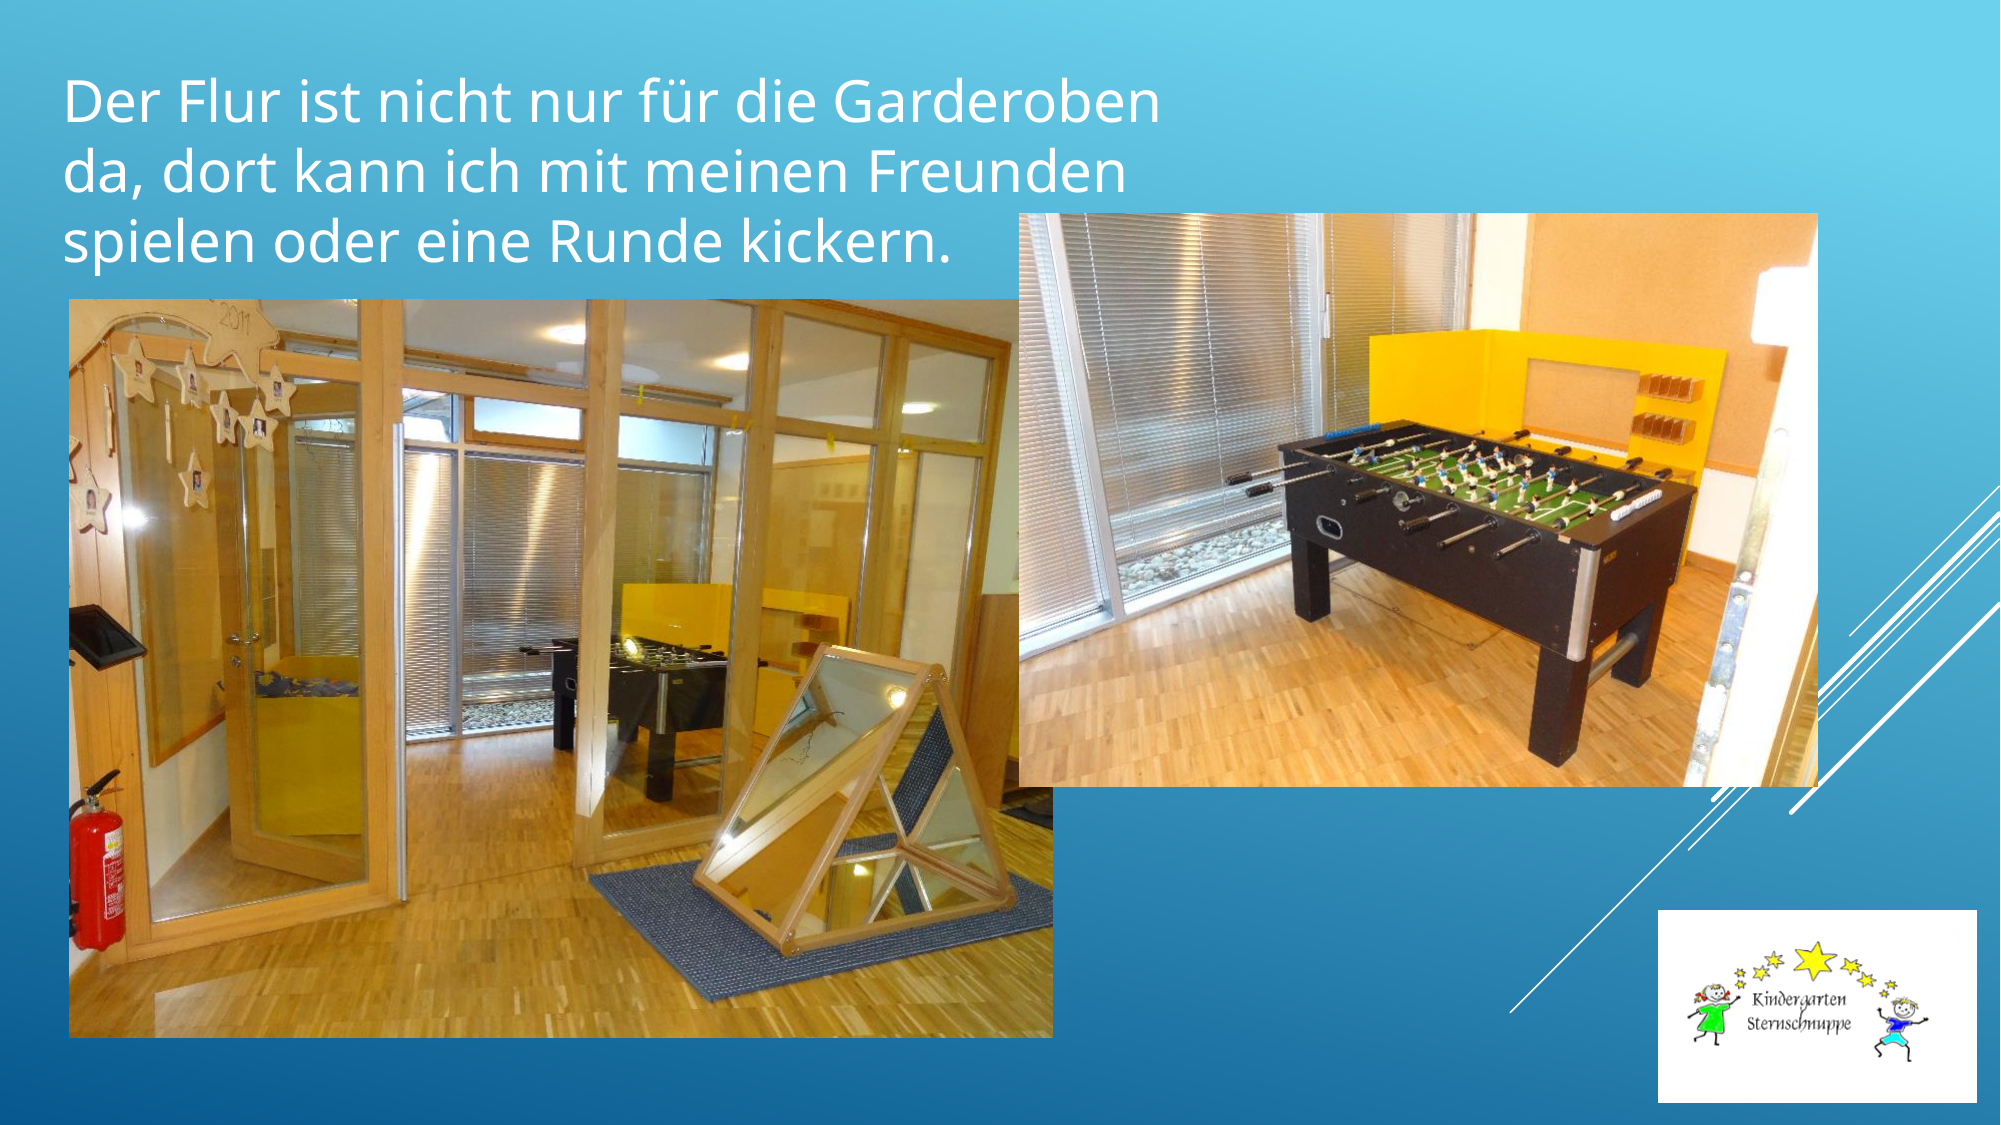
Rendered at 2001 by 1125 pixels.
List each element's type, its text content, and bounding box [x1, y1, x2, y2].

text_box Der Flur ist nicht nur für die Garderoben da, dort kann ich mit meinen Freunden spielen oder eine Runde kickern. [47, 56, 1213, 282]
picture [69, 213, 1818, 1038]
picture [1658, 910, 1978, 1103]
